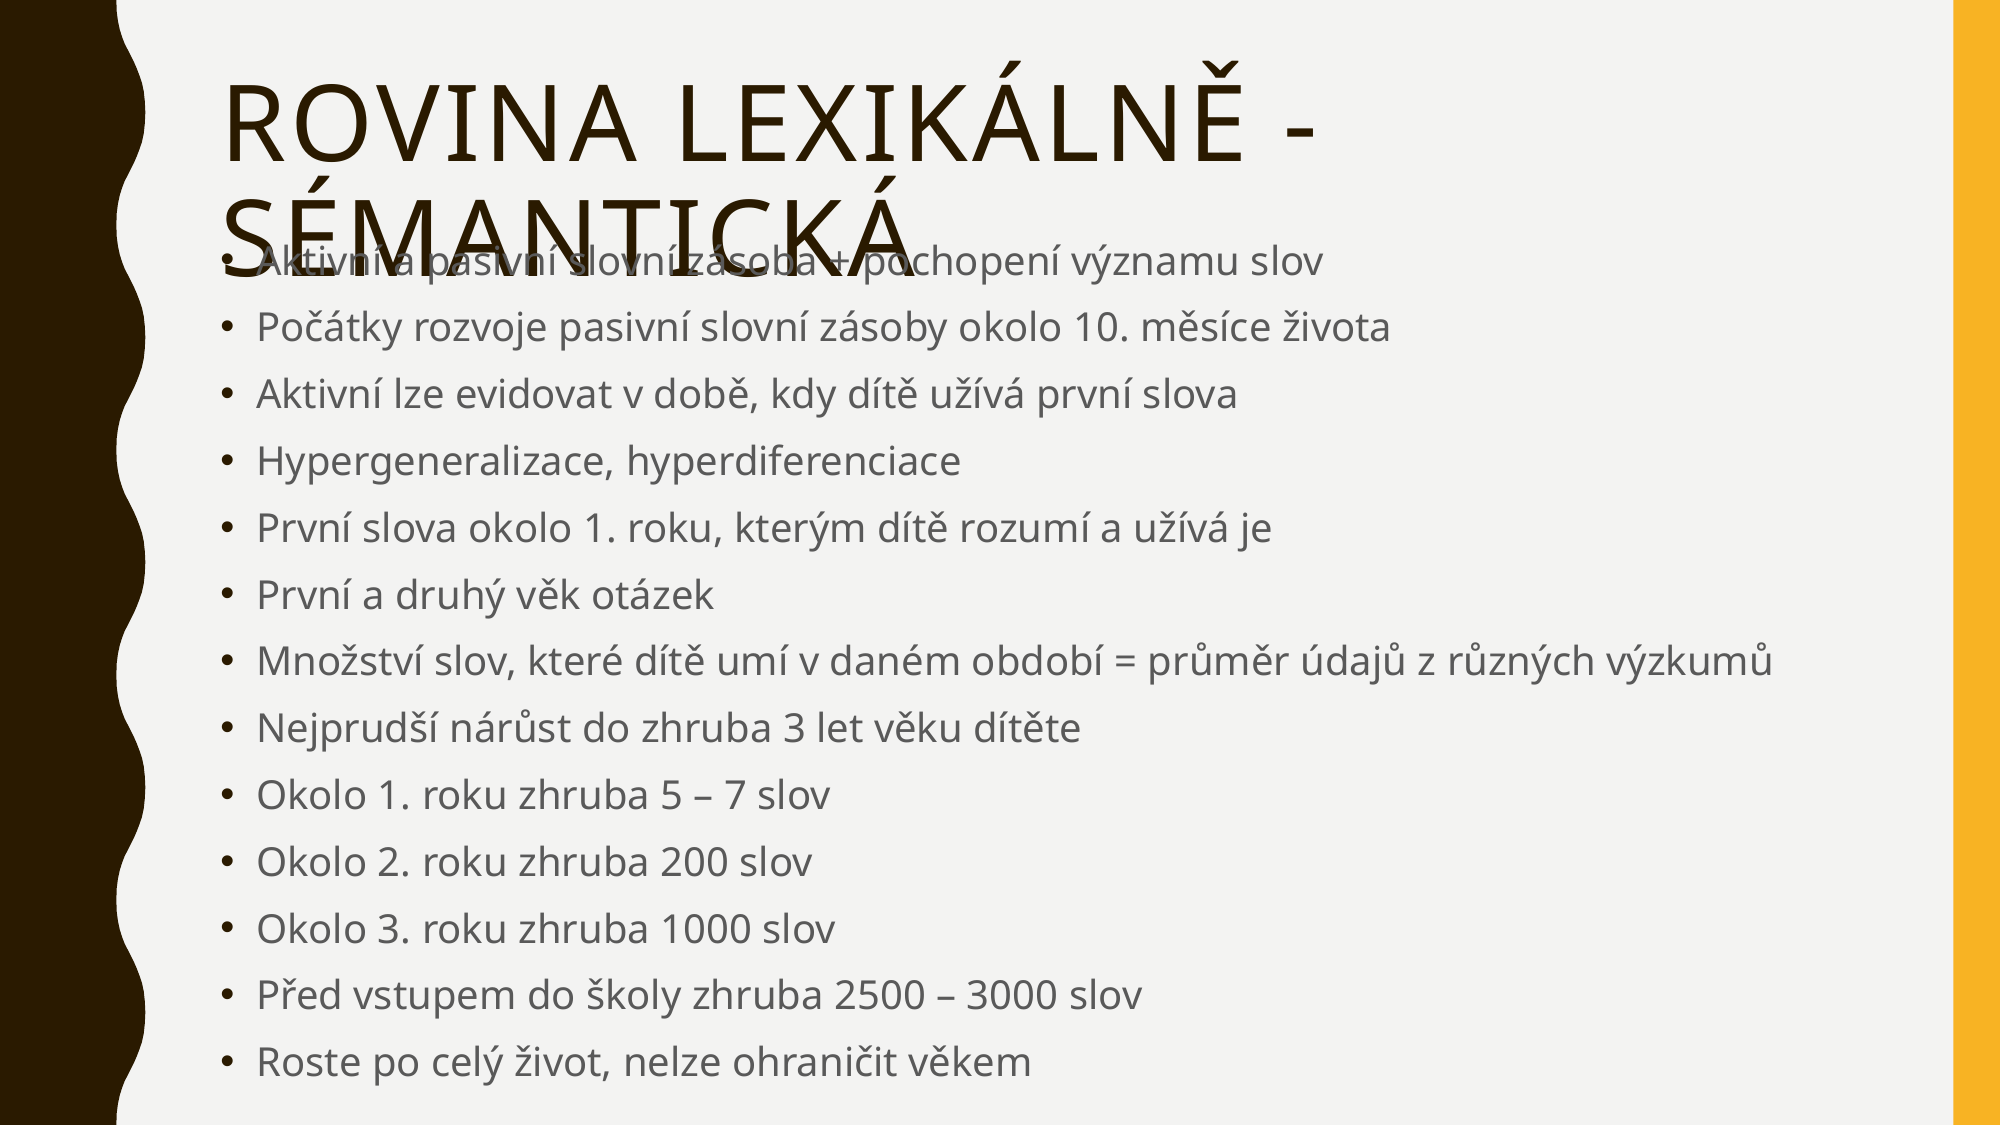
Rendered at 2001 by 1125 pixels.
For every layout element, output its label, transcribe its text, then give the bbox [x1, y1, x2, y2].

title Rovina lexikálně - sémantická [205, 62, 1875, 222]
list Aktivní a pasivní slovní zásoba + pochopení významu slov Počátky rozvoje pasivní slovní zásoby okolo 10. měsíce života Aktivní lze evidovat v době, kdy dítě užívá první slova Hypergeneralizace, hyperdiferenciace První slova okolo 1. roku, kterým dítě rozumí a užívá je První a druhý věk otázek Množství slov, které dítě umí v daném období = průměr údajů z různých výzkumů Nejprudší nárůst do zhruba 3 let věku dítěte Okolo 1. roku zhruba 5 – 7 slov Okolo 2. roku zhruba 200 slov Okolo 3. roku zhruba 1000 slov Před vstupem do školy zhruba 2500 – 3000 slov Roste po celý život, nelze ohraničit věkem [205, 222, 1875, 1100]
